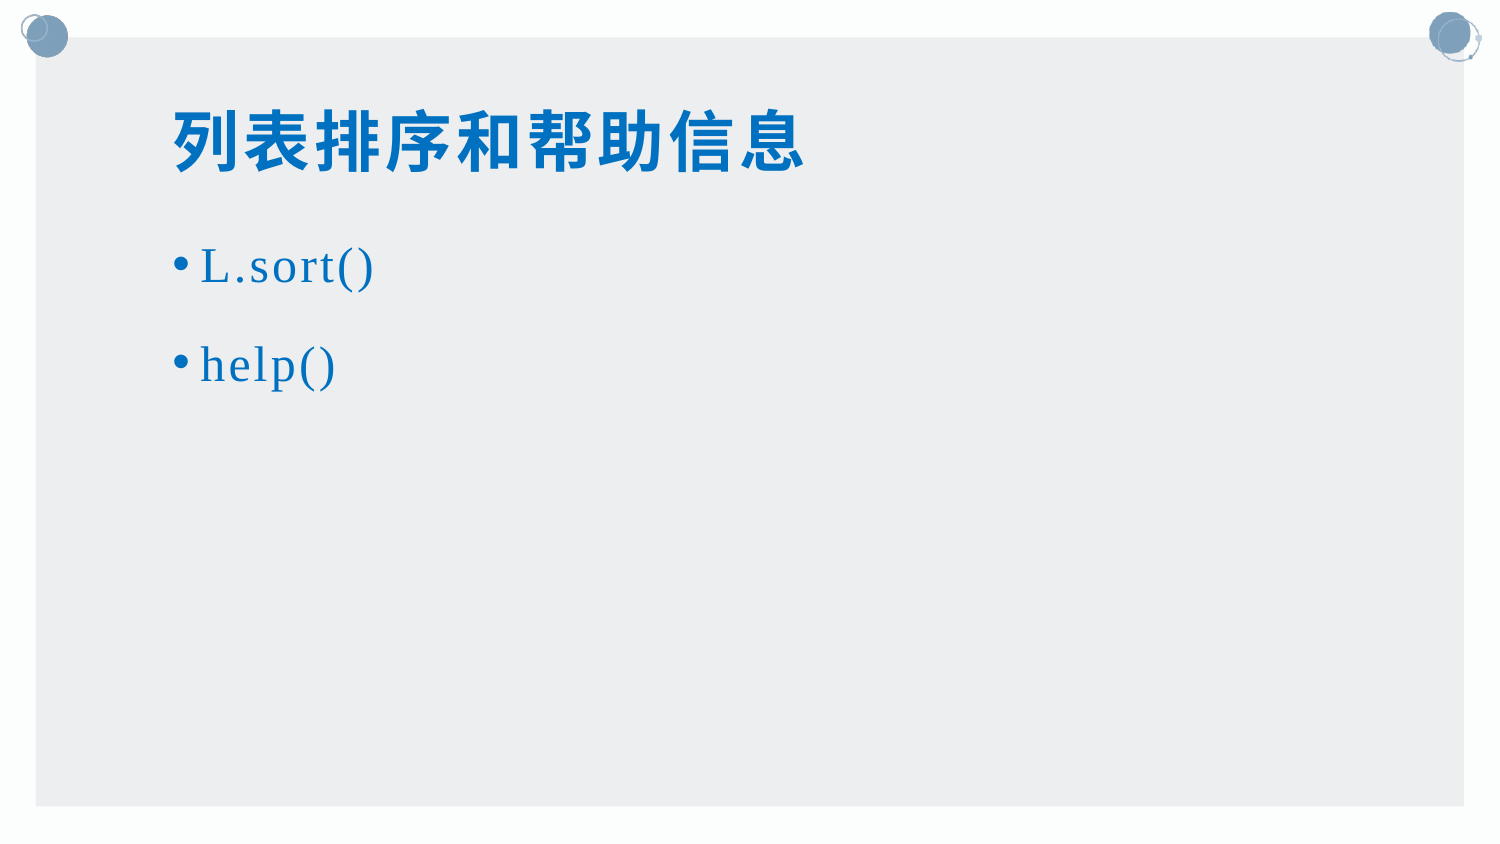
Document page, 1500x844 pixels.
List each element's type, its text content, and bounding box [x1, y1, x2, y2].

picture [0, 0, 89, 73]
title 列表排序和帮助信息 [157, 94, 1342, 184]
list L.sort() help() [157, 207, 1342, 632]
picture [1411, 0, 1500, 73]
